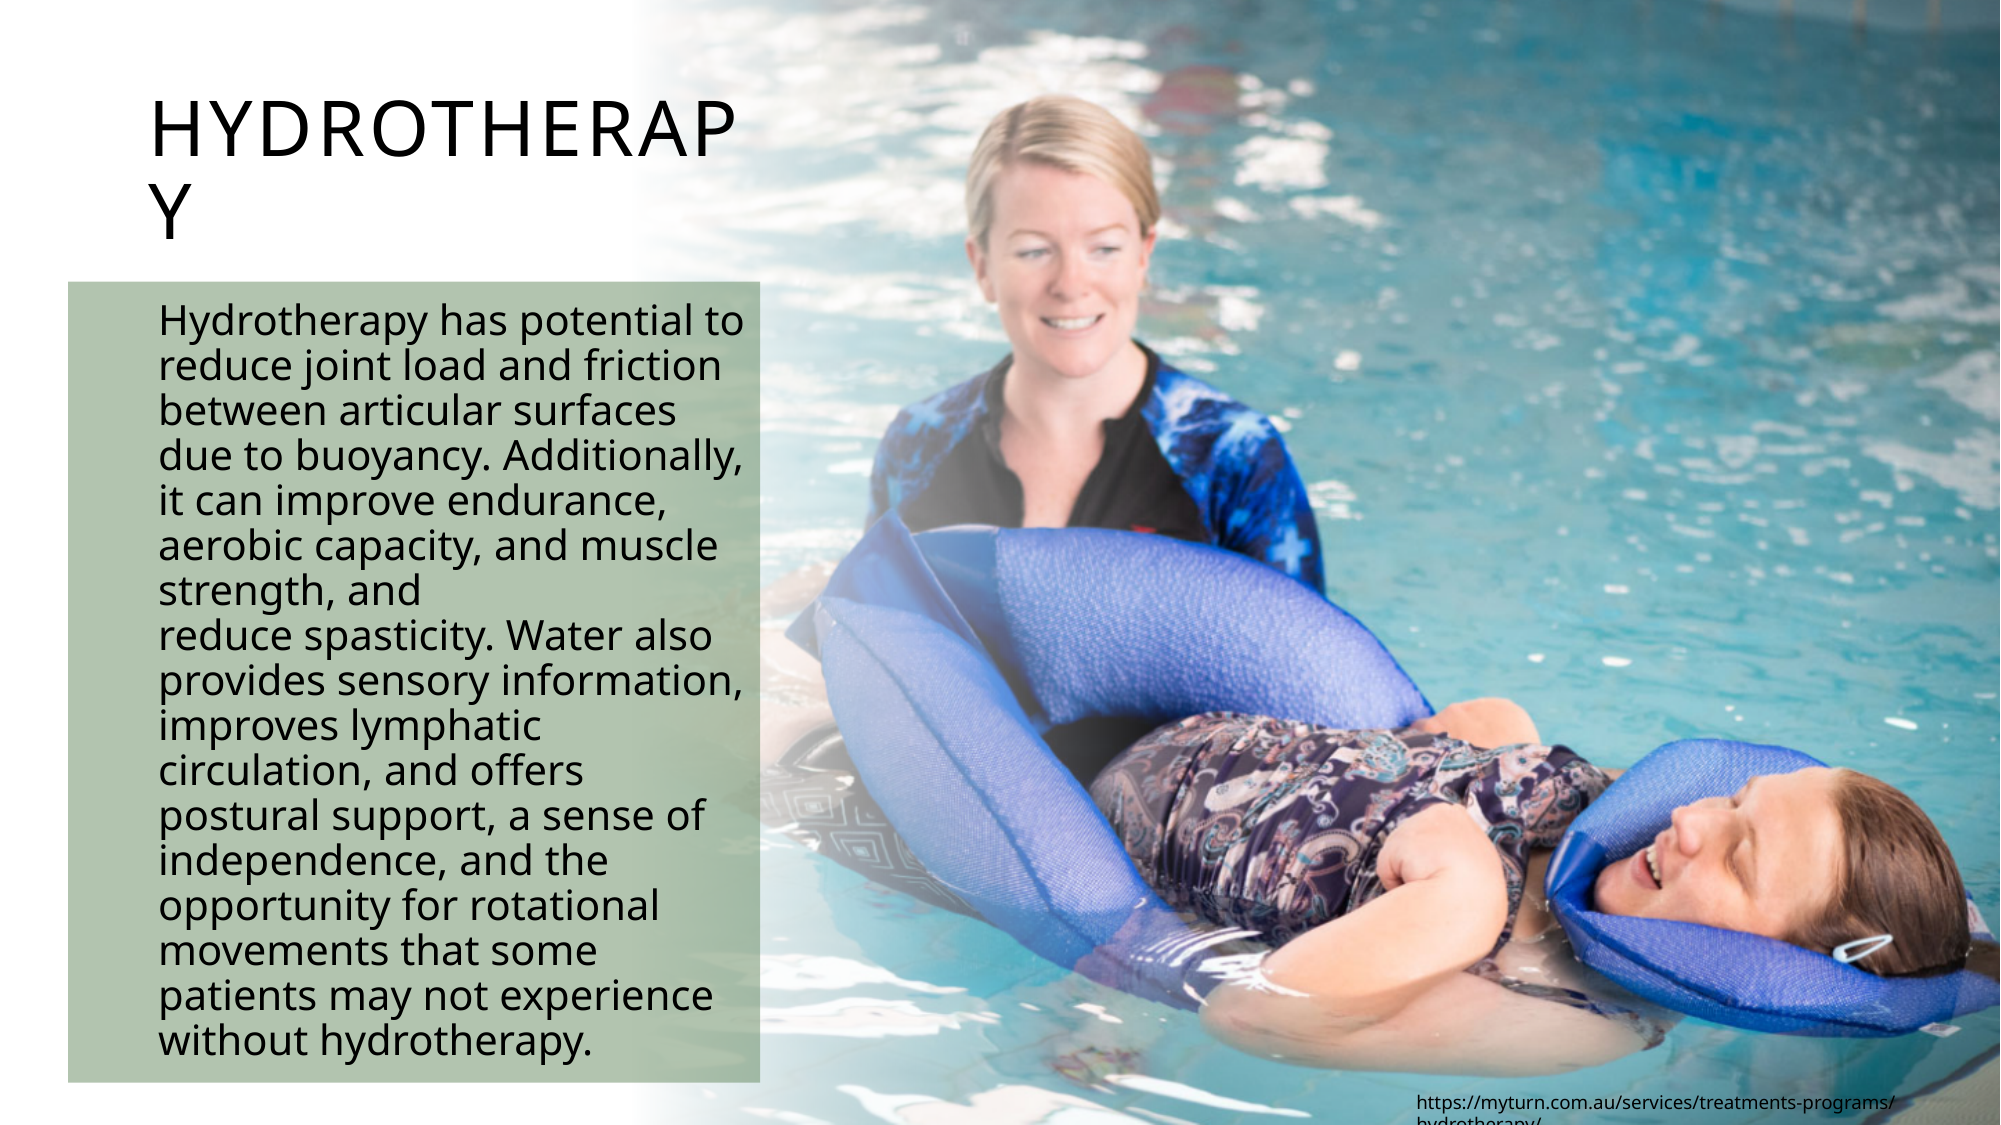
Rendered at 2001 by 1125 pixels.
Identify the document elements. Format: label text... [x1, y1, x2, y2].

picture [413, 0, 2000, 1125]
title Hydrotherapy [133, 16, 413, 281]
text_box [0, 0, 413, 1125]
list Hydrotherapy has potential to reduce joint load and friction between articular surfaces due to buoyancy. Additionally, it can improve endurance, aerobic capacity, and muscle strength, and reduce spasticity. Water also provides sensory information, improves lymphatic circulation, and offers postural support, a sense of independence, and the opportunity for rotational movements that some patients may not experience without hydrotherapy. [68, 281, 413, 1083]
